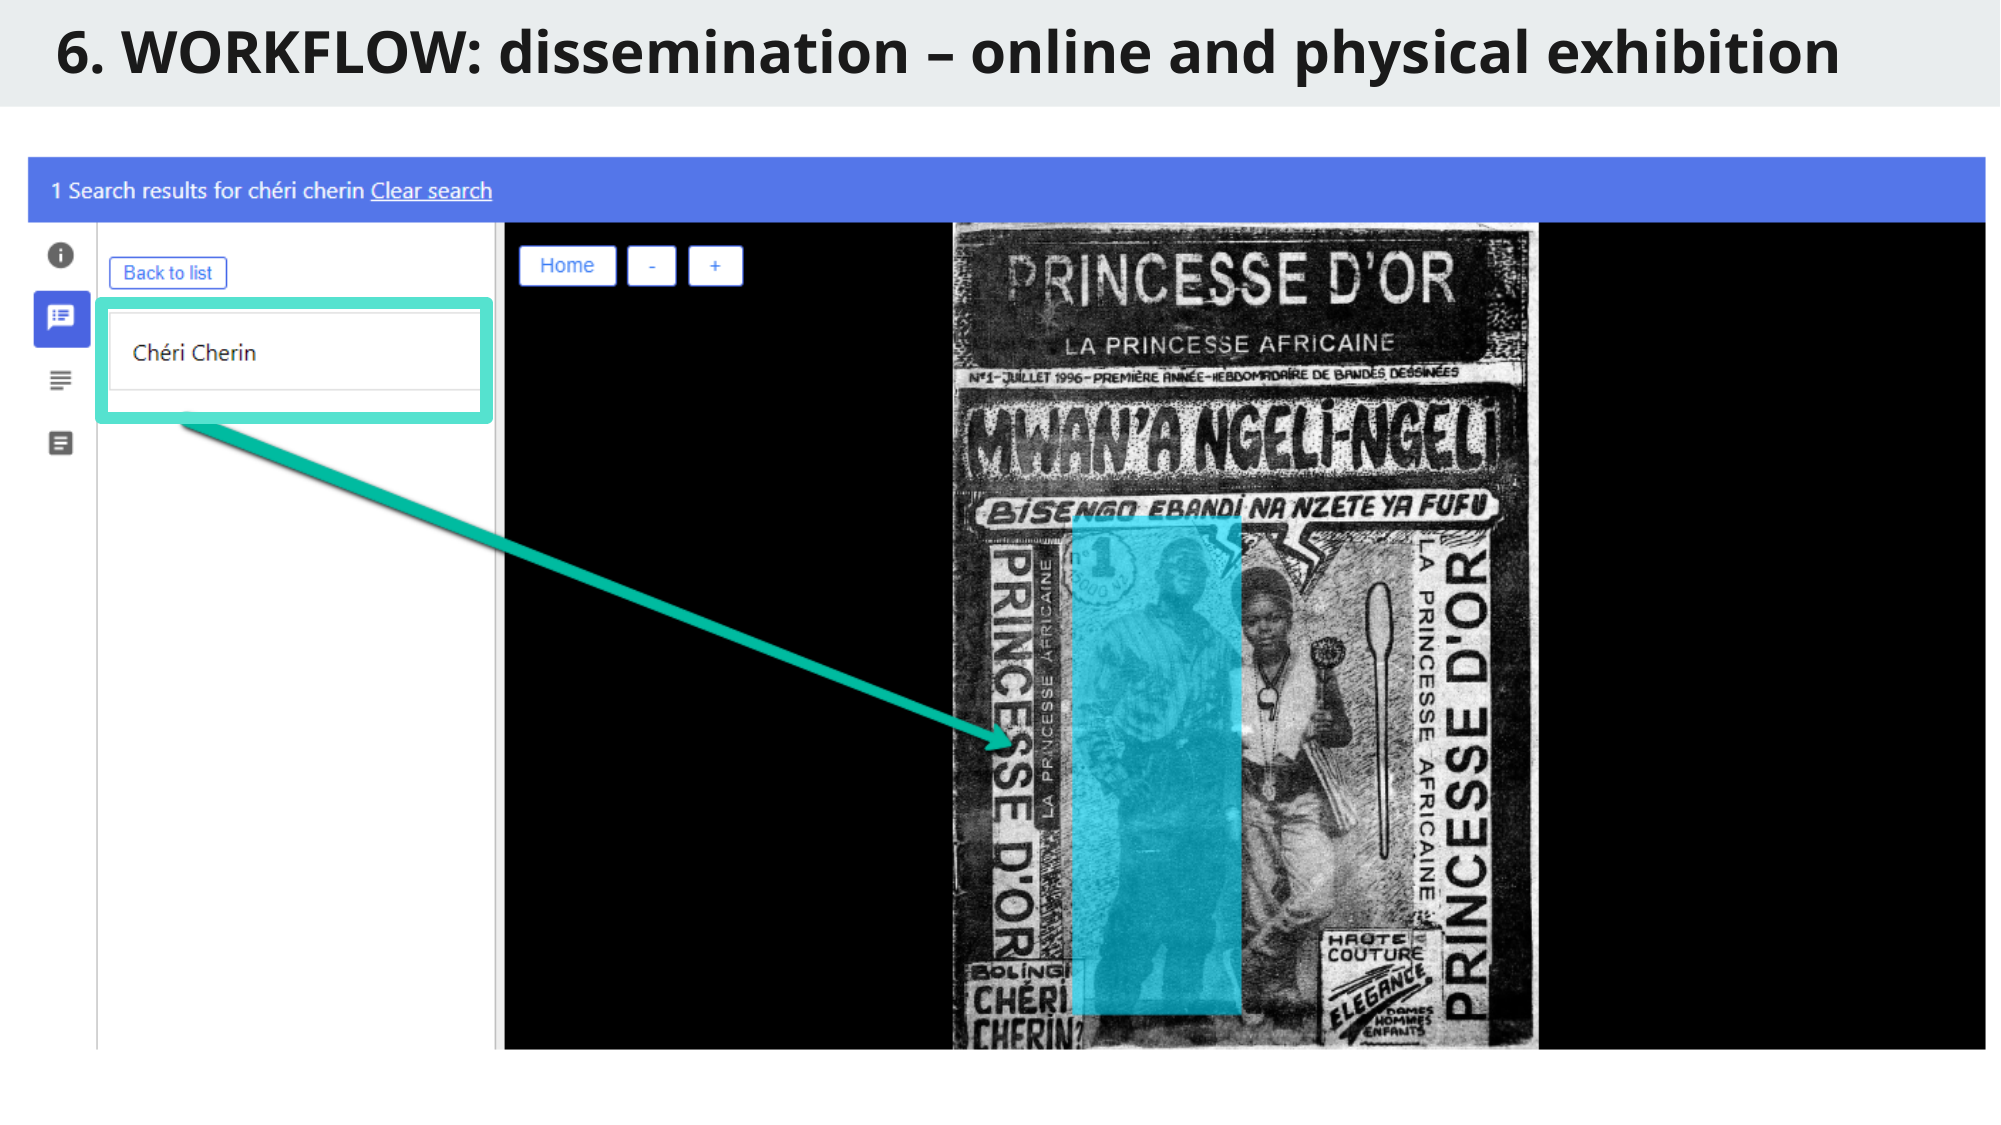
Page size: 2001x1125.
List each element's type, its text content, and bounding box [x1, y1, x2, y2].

title 6. WORKFLOW: dissemination – online and physical exhibition [36, 0, 1961, 112]
picture [24, 143, 2000, 1064]
